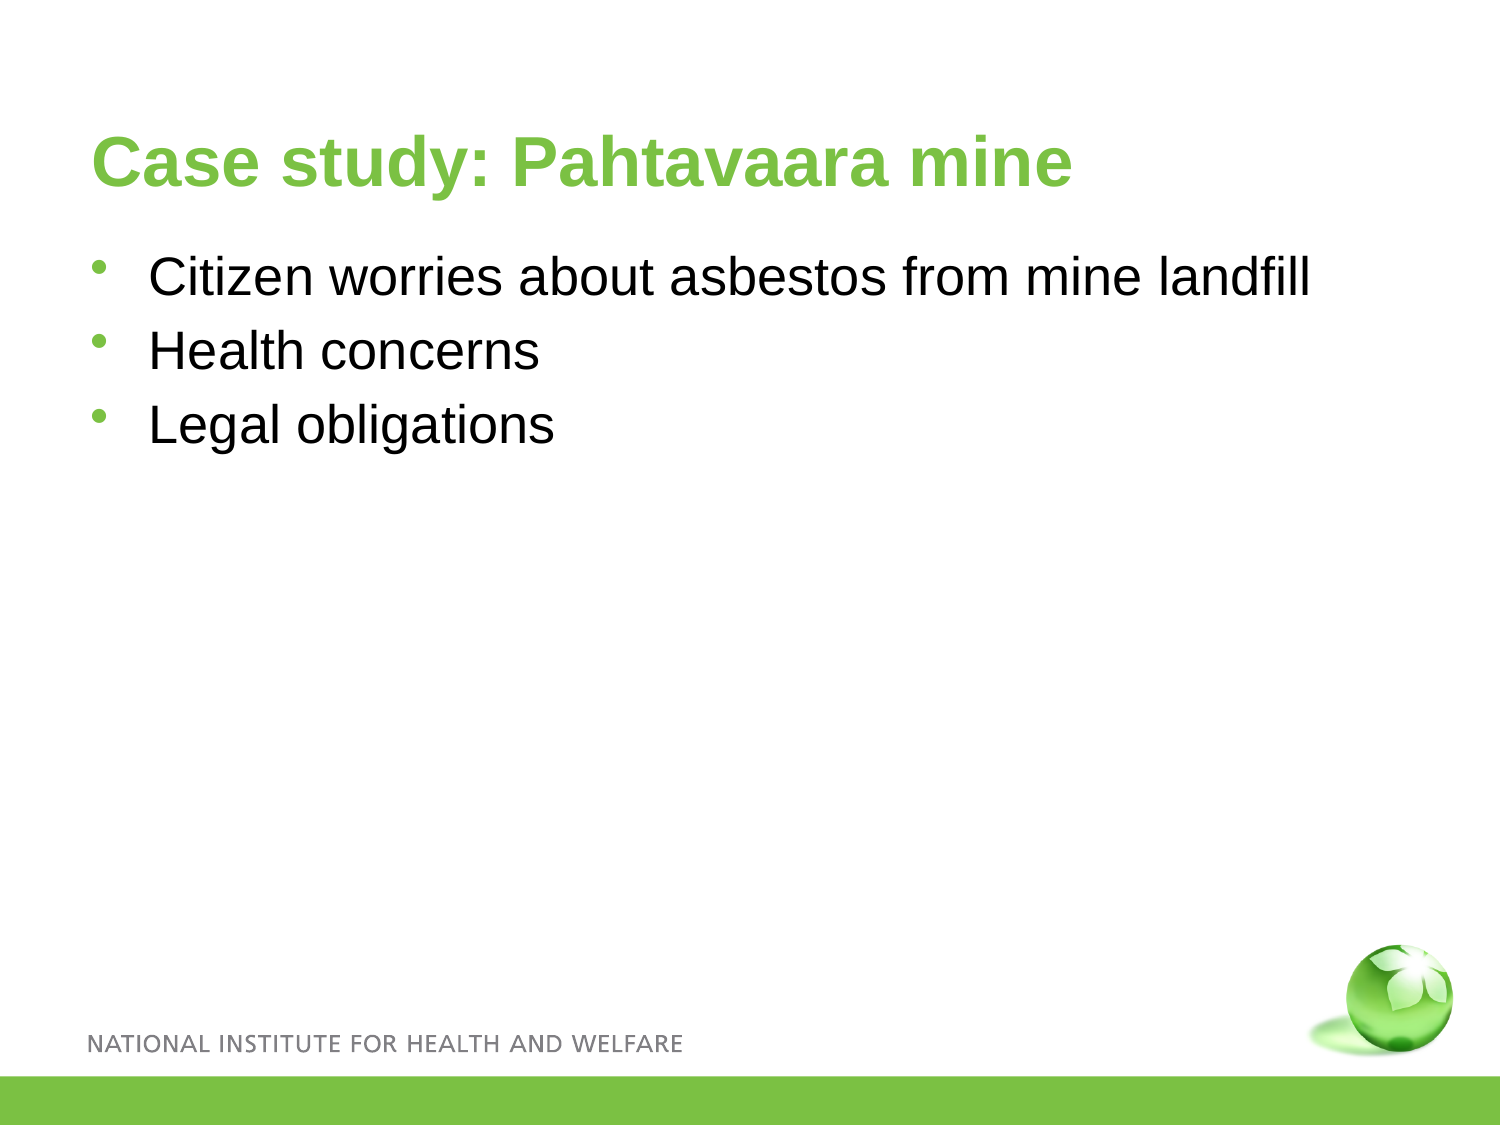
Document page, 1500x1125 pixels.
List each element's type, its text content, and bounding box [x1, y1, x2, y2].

title Case study: Pahtavaara mine [76, 42, 1424, 208]
picture [1294, 928, 1471, 1071]
list Citizen worries about asbestos from mine landfill Health concerns Legal obligations [75, 243, 1424, 965]
